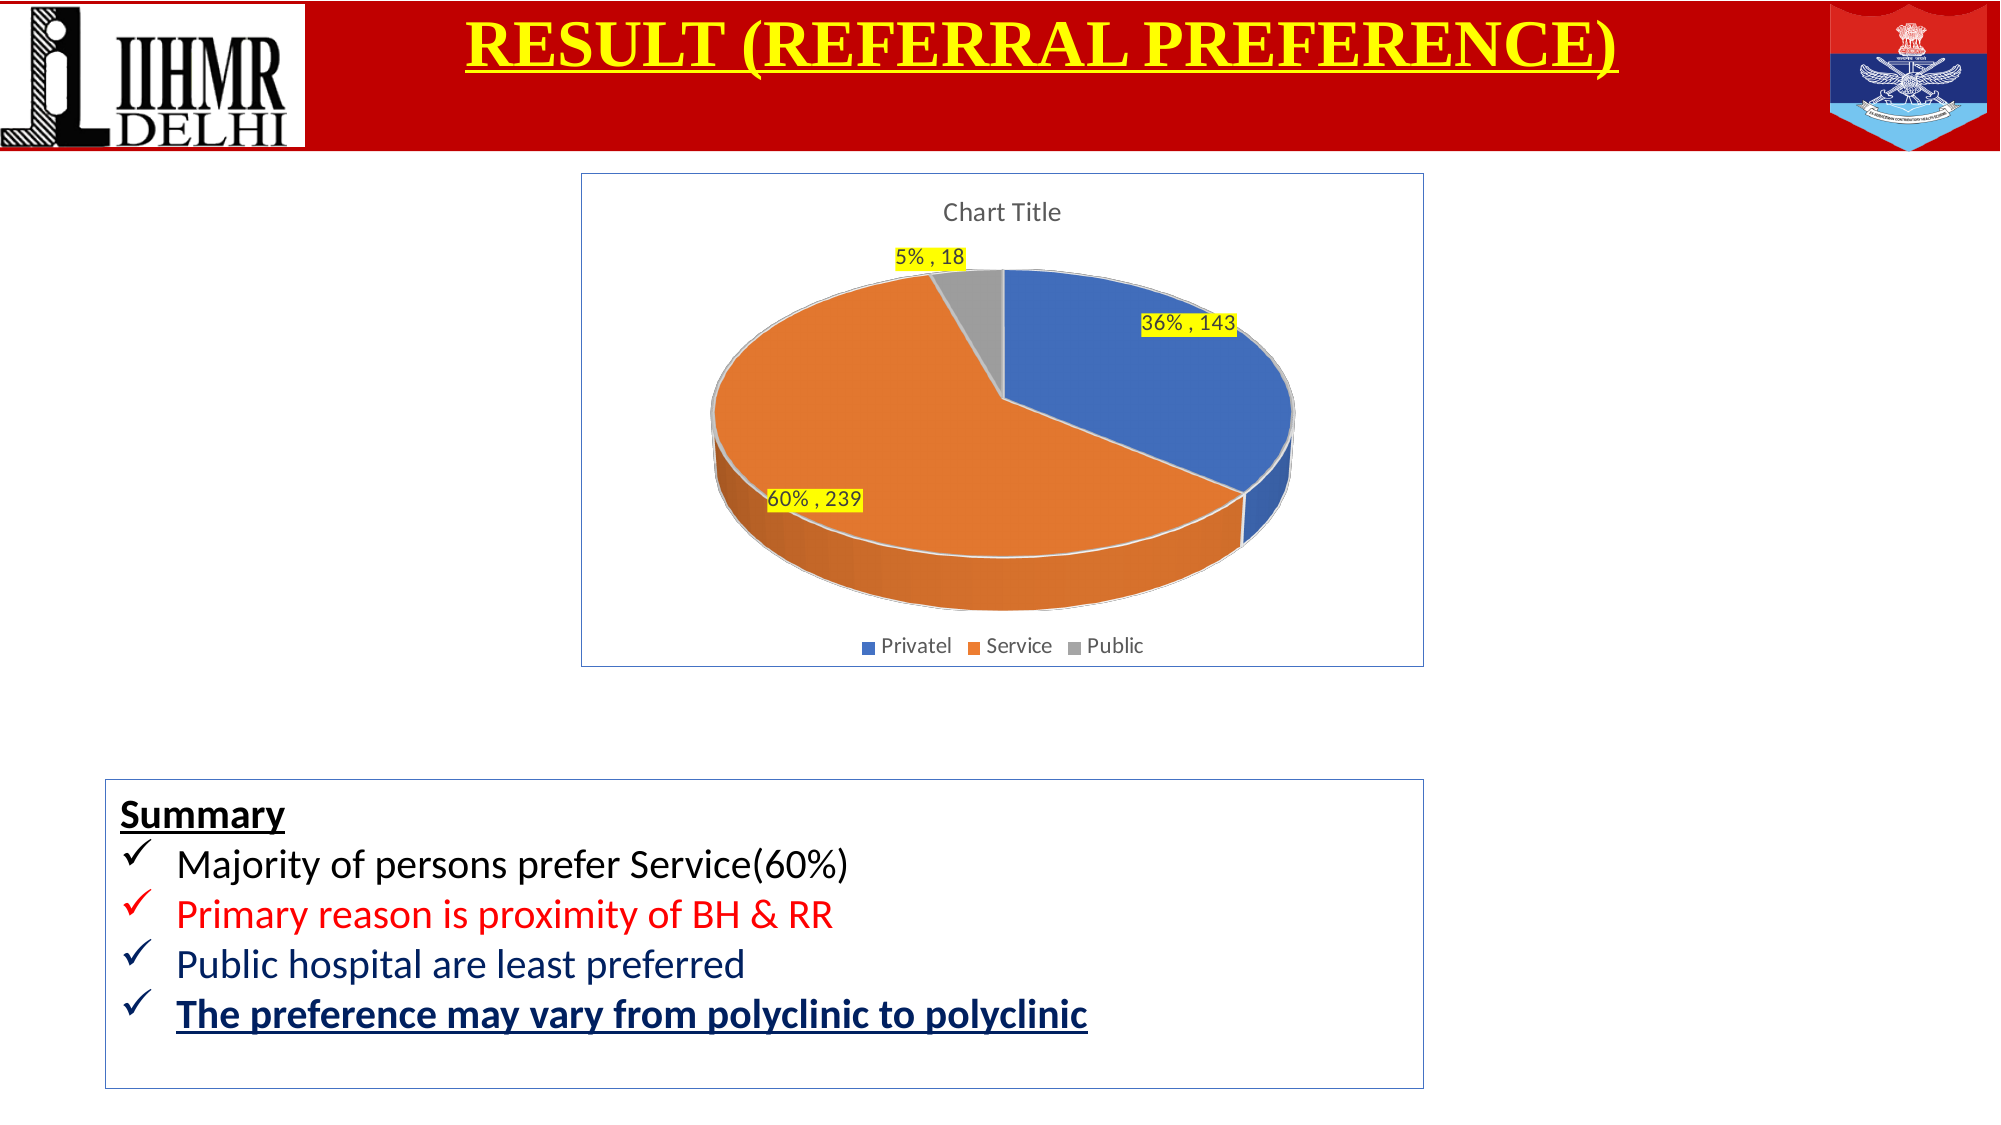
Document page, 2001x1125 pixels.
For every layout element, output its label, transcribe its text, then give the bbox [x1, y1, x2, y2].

picture [0, 3, 305, 148]
text_box RESULT (REFERRAL PREFERENCE) [0, 1, 2000, 152]
chart [581, 173, 1424, 667]
picture [1830, 4, 1987, 152]
text_box Summary Majority of persons prefer Service(60%) Primary reason is proximity of BH & RR Public hospital are least preferred The preference may vary from polyclinic to polyclinic [105, 779, 1424, 1089]
